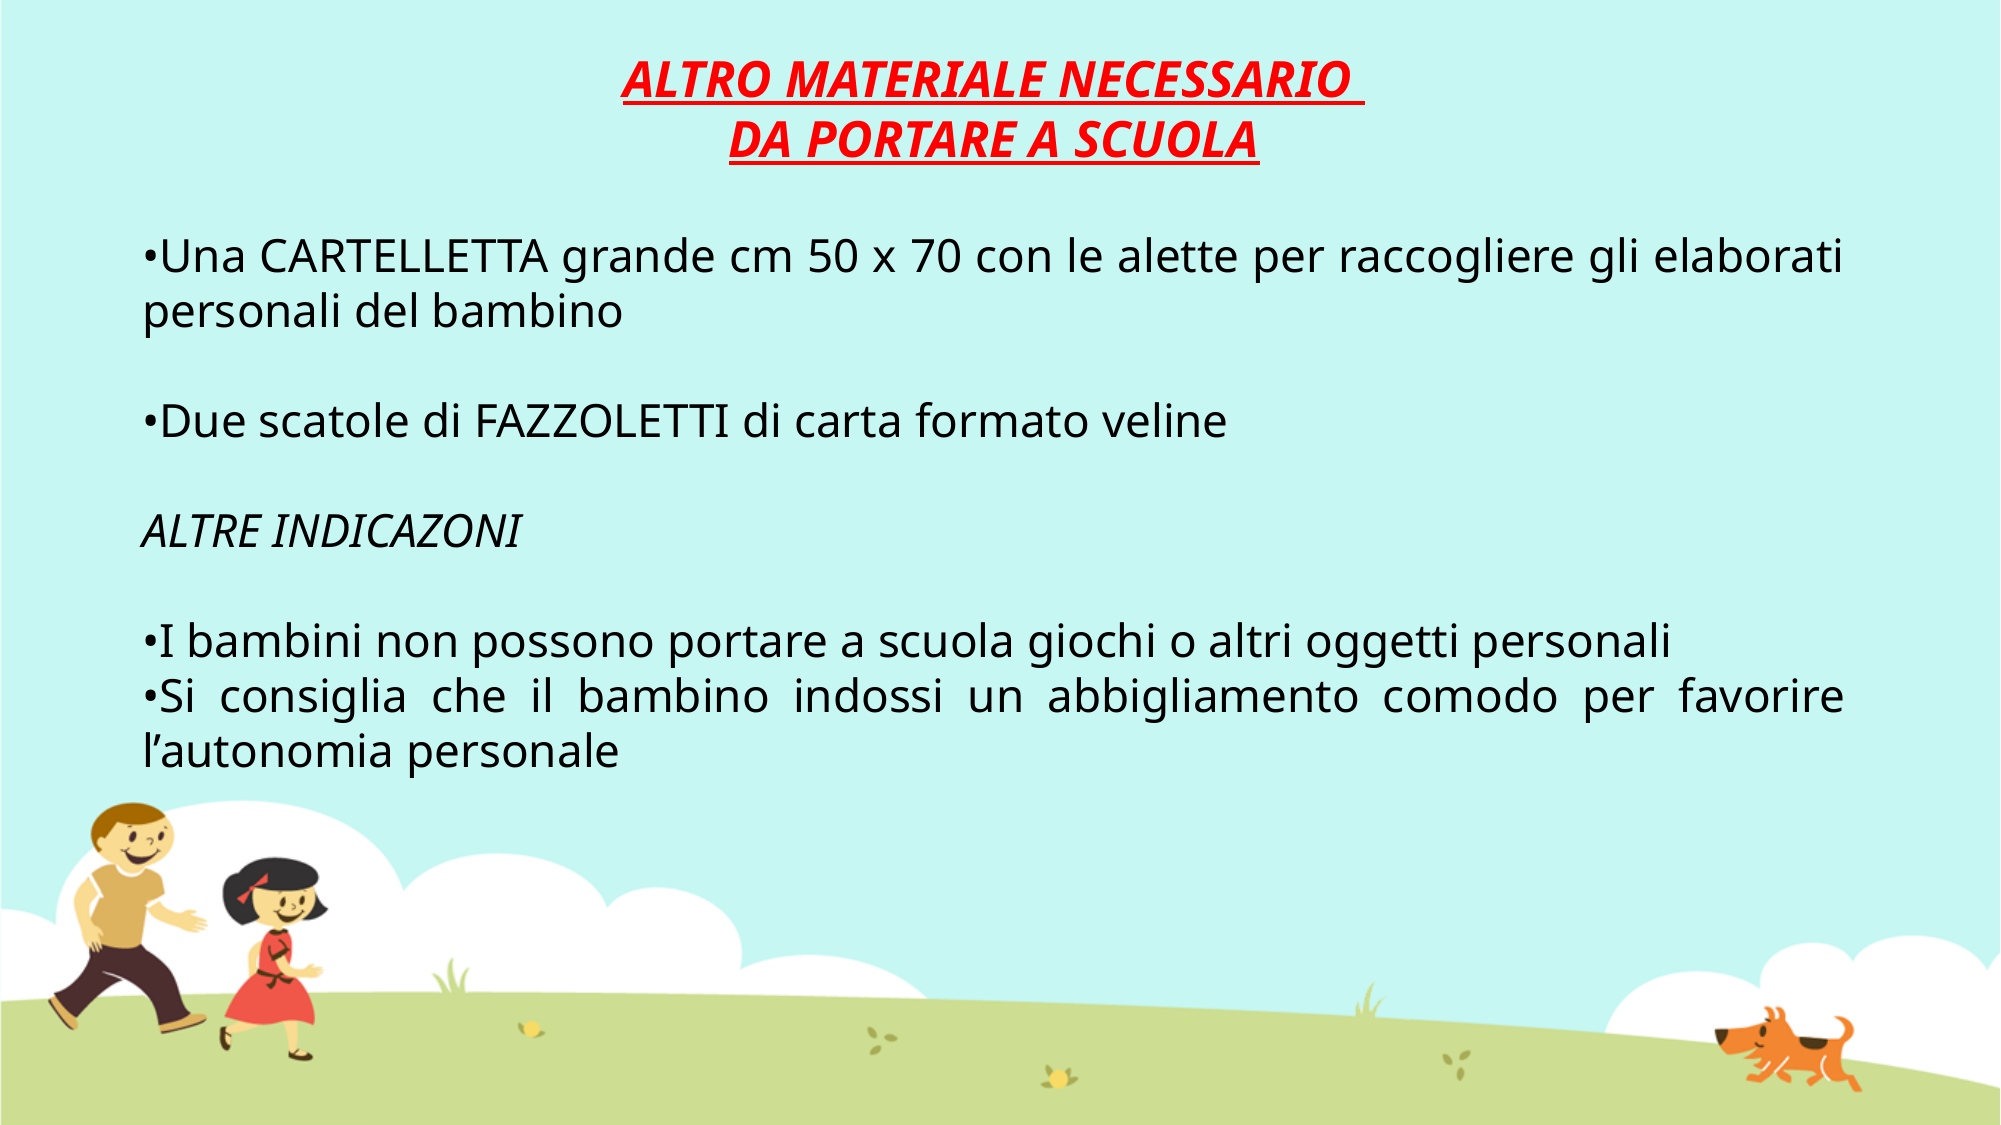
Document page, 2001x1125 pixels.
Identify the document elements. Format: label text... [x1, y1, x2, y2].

picture [0, 0, 2001, 1125]
text_box ALTRO MATERIALE NECESSARIO DA PORTARE A SCUOLA Una CARTELLETTA grande cm 50 x 70 con le alette per raccogliere gli elaborati personali del bambino Due scatole di FAZZOLETTI di carta formato veline ALTRE INDICAZONI I bambini non possono portare a scuola giochi o altri oggetti personali Si consiglia che il bambino indossi un abbigliamento comodo per favorire l’autonomia personale [127, 39, 1862, 835]
